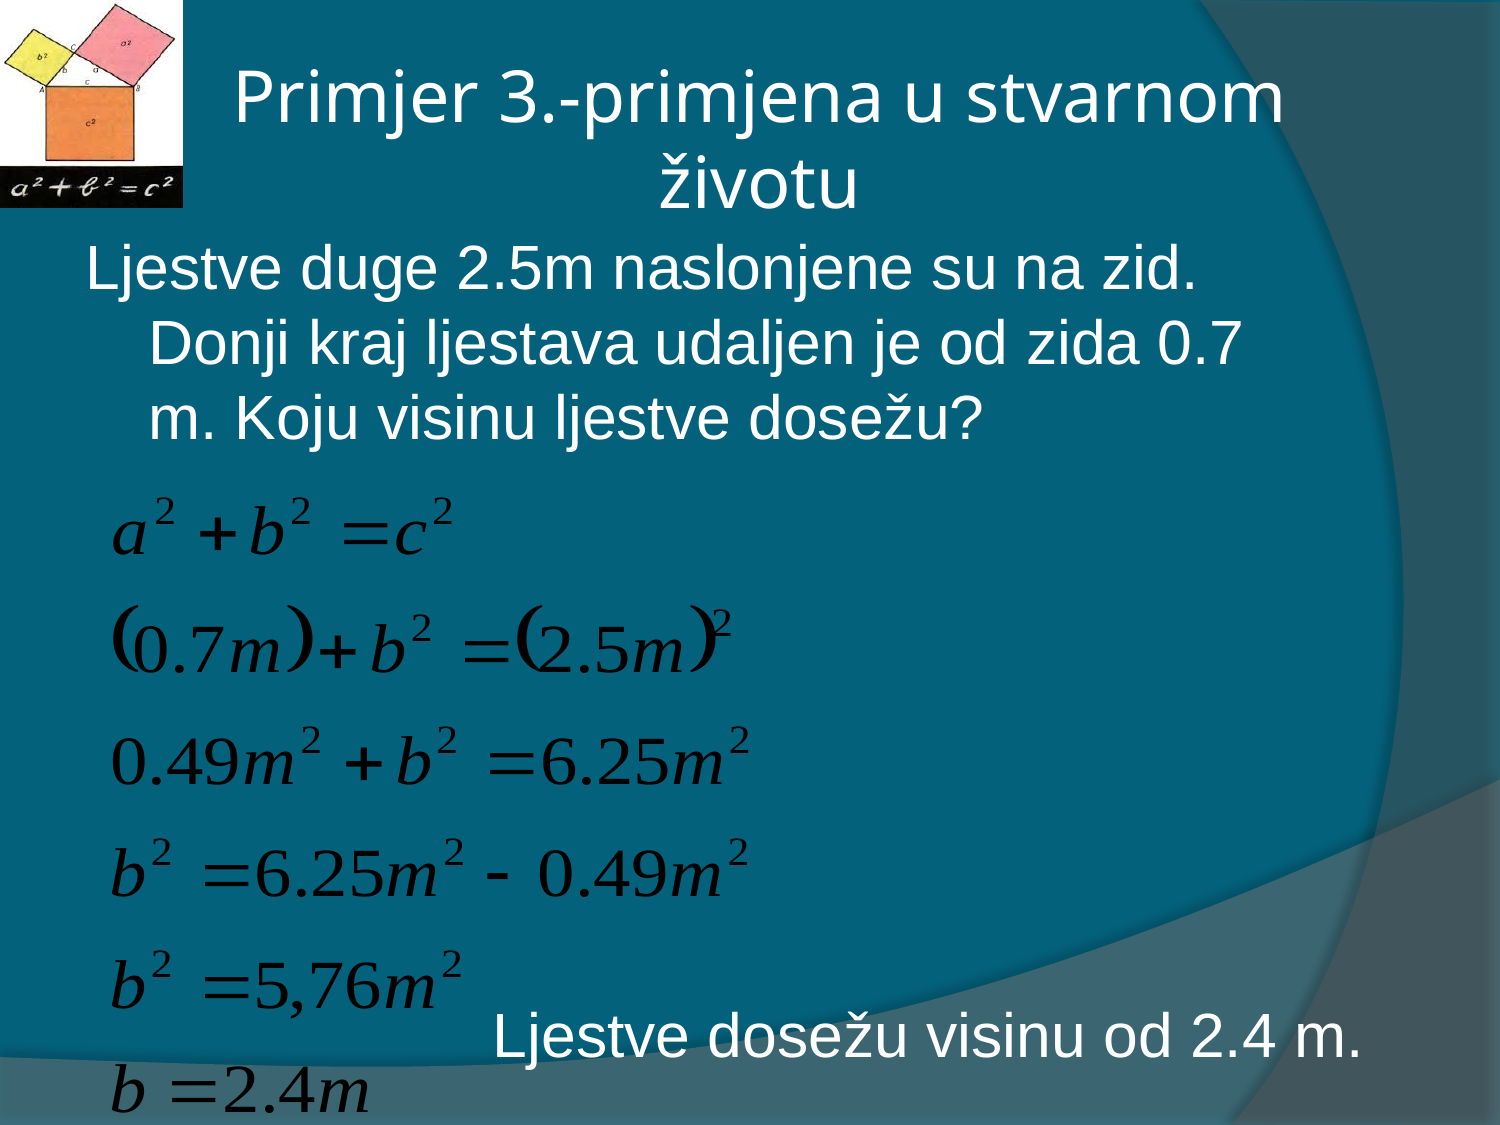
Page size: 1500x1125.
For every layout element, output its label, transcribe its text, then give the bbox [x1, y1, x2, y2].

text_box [100, 481, 774, 1125]
text_box Ljestve dosežu visinu od 2.4 m. [784, 987, 1471, 1078]
title Primjer 3.-primjena u stvarnom životu [147, 42, 1373, 231]
picture [0, 0, 182, 207]
list Ljestve duge 2.5m naslonjene su na zid. Donji kraj ljestava udaljen je od zida 0.7 m. Koju visinu ljestve dosežu? [64, 219, 1290, 963]
